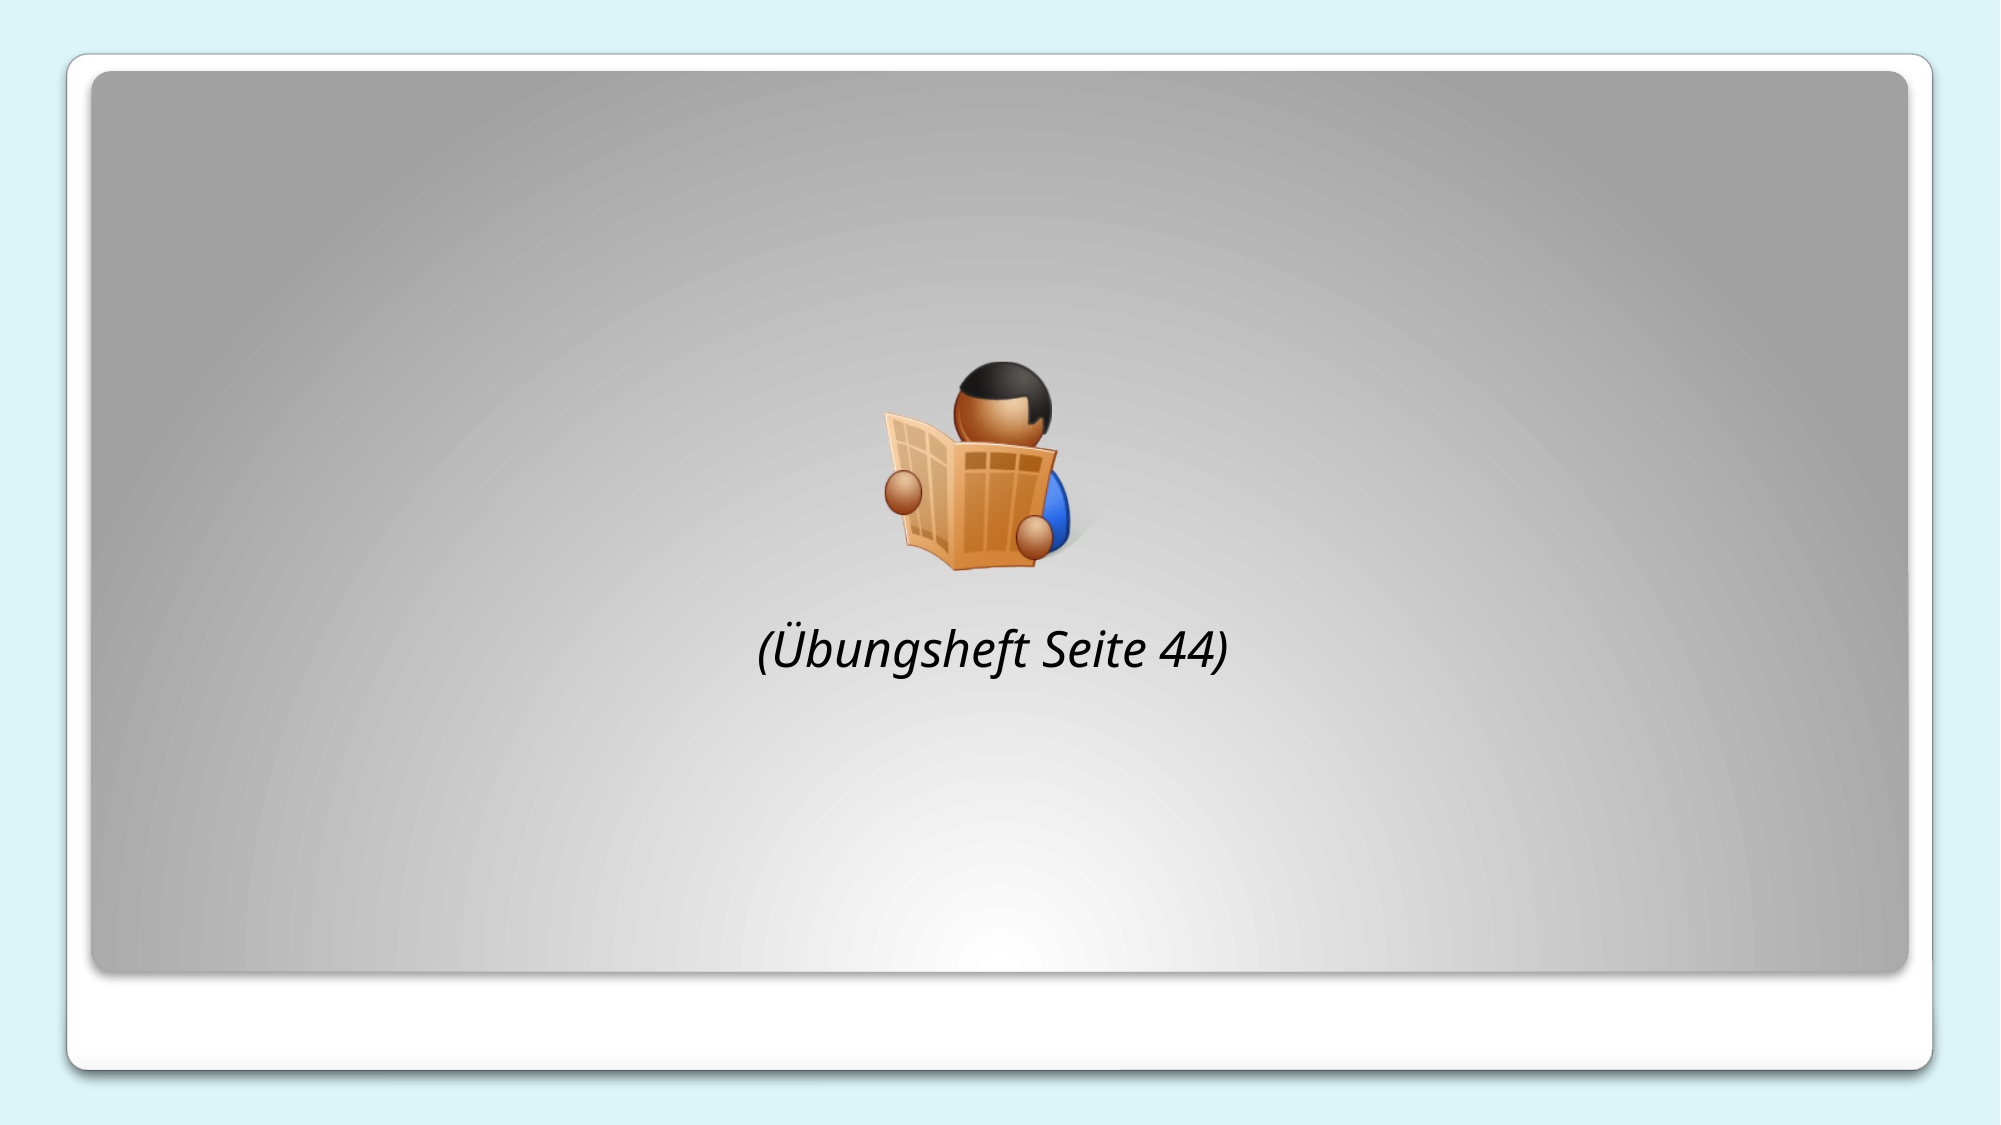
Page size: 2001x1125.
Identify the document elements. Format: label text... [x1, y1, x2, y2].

picture [881, 349, 1106, 574]
text_box (Übungsheft Seite 44) [467, 609, 1520, 685]
